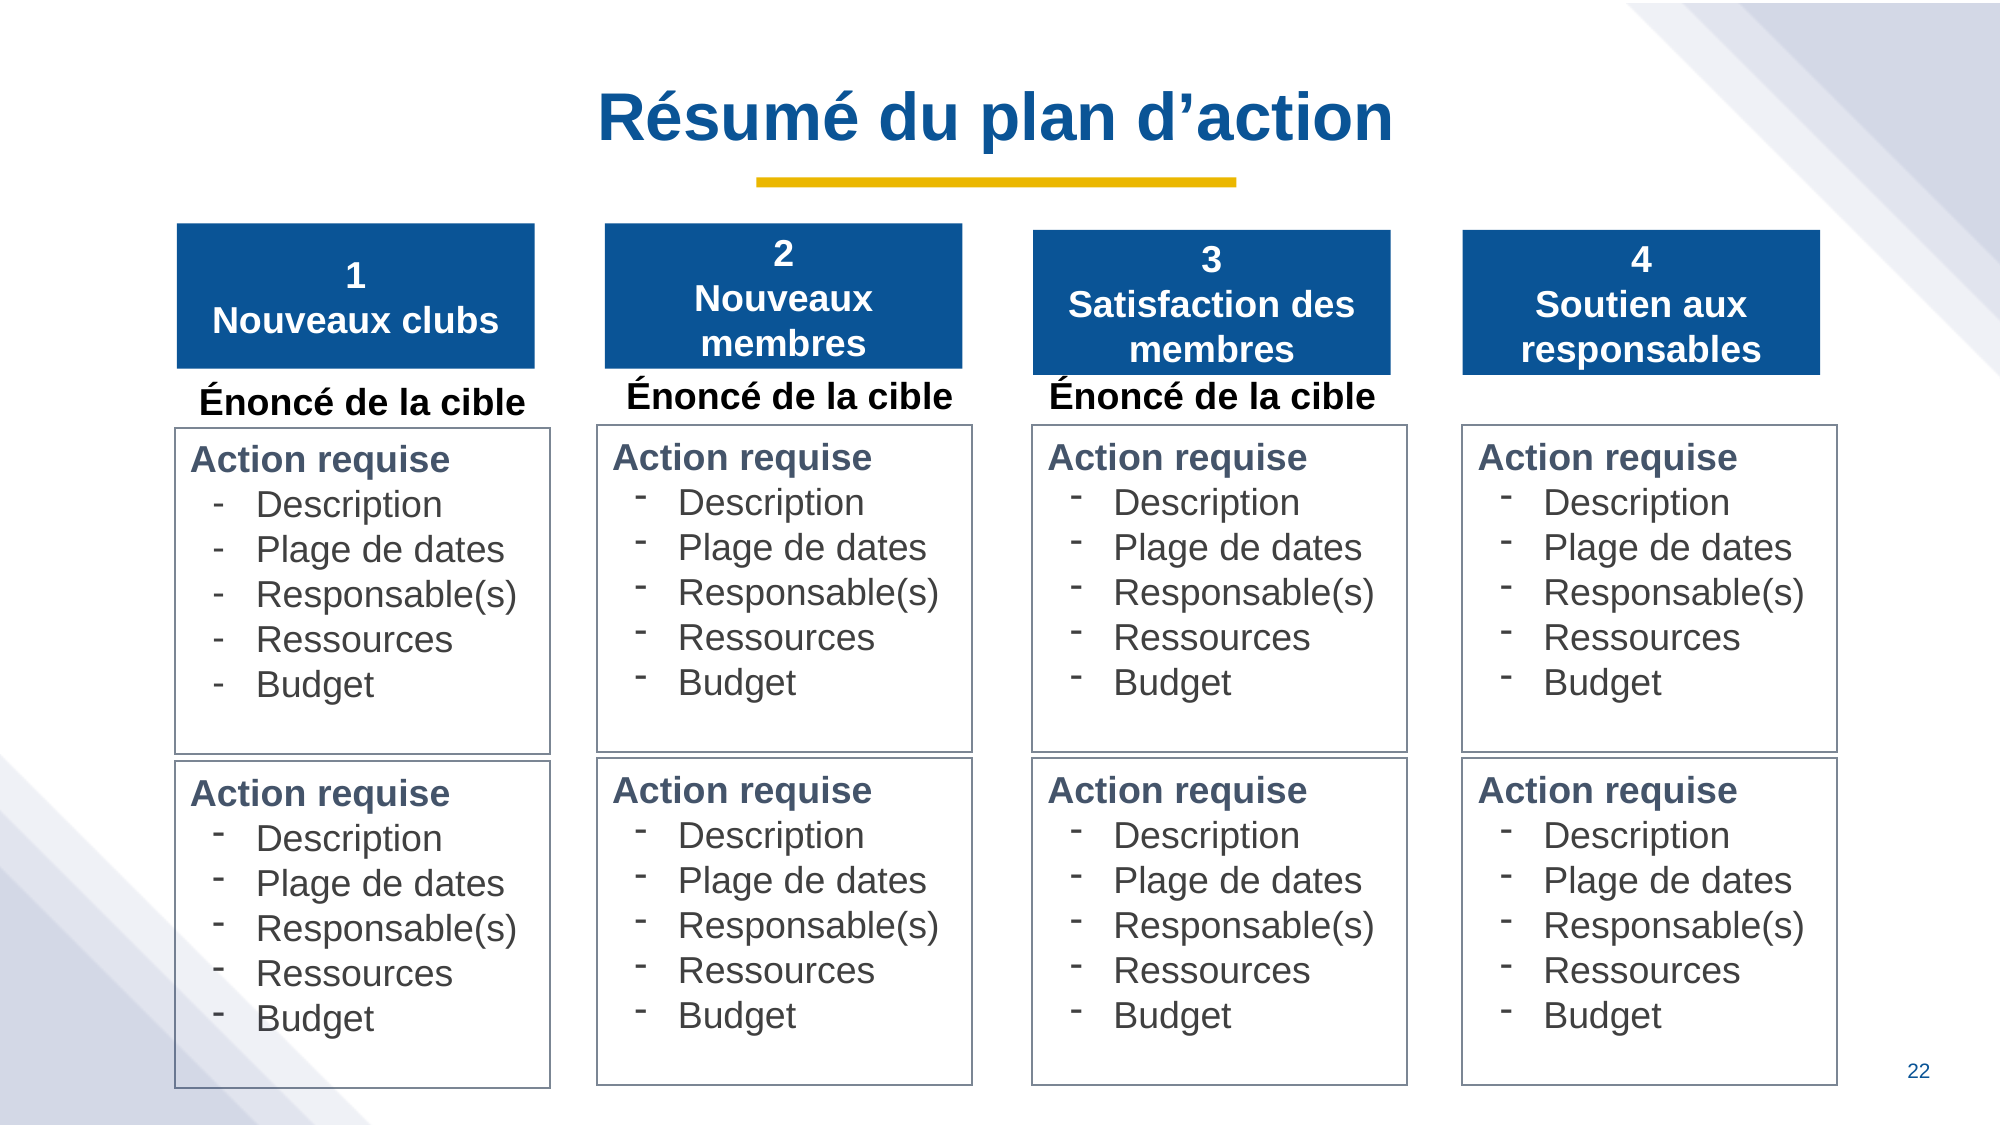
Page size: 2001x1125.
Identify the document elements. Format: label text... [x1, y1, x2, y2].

text_box [756, 177, 1237, 188]
text_box Résumé du plan d’action [0, 74, 1626, 163]
text_box Action requise Description Plage de dates Responsable(s) Ressources Budget [596, 424, 973, 753]
text_box Énoncé de la cible [1024, 364, 1400, 425]
text_box 1 Nouveaux clubs [176, 222, 536, 370]
text_box Énoncé de la cible [602, 364, 978, 425]
text_box 2 Nouveaux membres [604, 222, 963, 370]
text_box Action requise Description Plage de dates Responsable(s) Ressources Budget [1031, 757, 1408, 1086]
text_box Action requise Description Plage de dates Responsable(s) Ressources Budget [1461, 757, 1838, 1086]
text_box Énoncé de la cible [174, 371, 550, 427]
text_box 22 [1892, 1049, 2000, 1125]
picture [0, 754, 376, 1125]
picture [1626, 3, 2000, 379]
text_box Action requise Description Plage de dates Responsable(s) Ressources Budget [1461, 424, 1838, 753]
text_box Action requise Description Plage de dates Responsable(s) Ressources Budget [596, 757, 973, 1086]
text_box Action requise Description Plage de dates Responsable(s) Ressources Budget [376, 760, 551, 1089]
text_box 4 Soutien aux responsables [1461, 229, 1626, 376]
text_box Action requise Description Plage de dates Responsable(s) Ressources Budget [174, 427, 551, 755]
text_box Action requise Description Plage de dates Responsable(s) Ressources Budget [1031, 424, 1408, 753]
text_box 3 Satisfaction des membres [1032, 229, 1392, 376]
